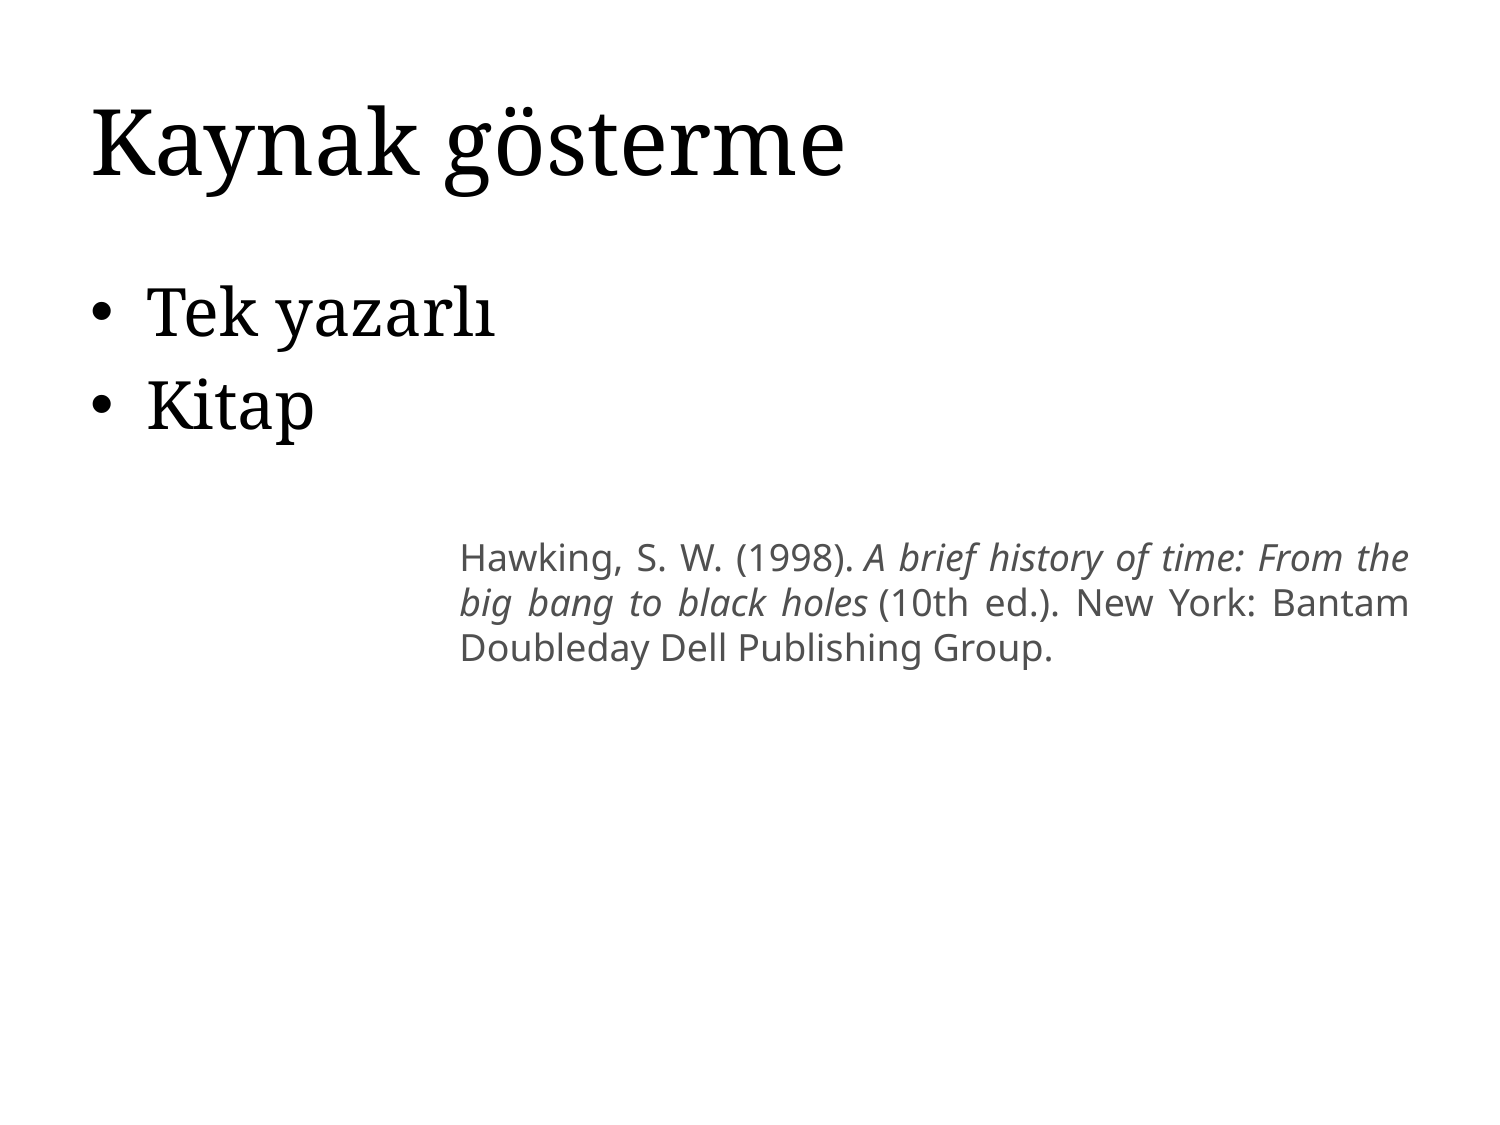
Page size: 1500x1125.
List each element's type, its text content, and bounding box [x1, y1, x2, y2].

list Tek yazarlı Kitap [75, 262, 1425, 1005]
text_box Hawking, S. W. (1998). A brief history of time: From the big bang to black holes (10th ed.). New York: Bantam Doubleday Dell Publishing Group. [444, 527, 1425, 677]
title Kaynak gösterme [75, 45, 1425, 233]
